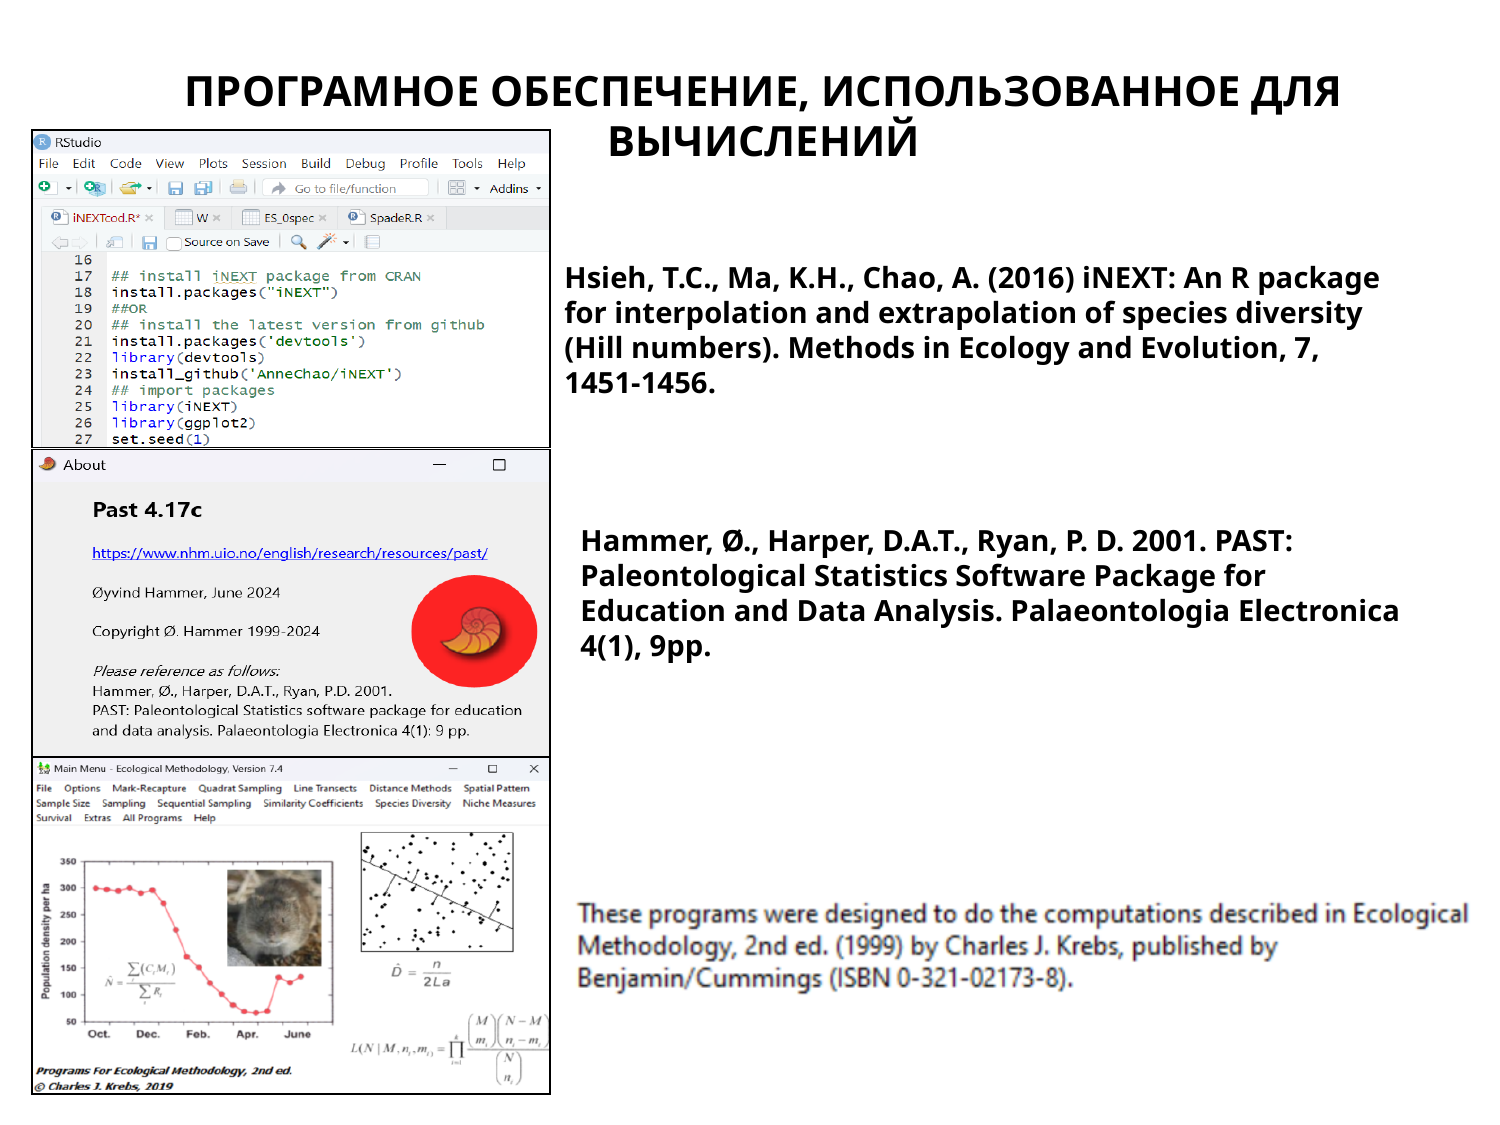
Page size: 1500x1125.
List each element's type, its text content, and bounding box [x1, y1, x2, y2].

text_box Hammer, Ø., Harper, D.A.T., Ryan, P. D. 2001. PAST: Paleontological Statistics Software Package for Education and Data Analysis. Palaeontologia Electronica 4(1), 9pp. [565, 514, 1425, 670]
text_box Hsieh, T.C., Ma, K.H., Chao, A. (2016) iNEXT: An R package for interpolation and extrapolation of species diversity (Hill numbers). Methods in Ecology and Evolution, 7, 1451-1456. [551, 252, 1409, 408]
text_box ПРОГРАМНОЕ ОБЕСПЕЧЕНИЕ, ИСПОЛЬЗОВАННОЕ ДЛЯ ВЫЧИСЛЕНИЙ [67, 57, 1460, 173]
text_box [32, 130, 550, 1094]
picture [573, 899, 1486, 1007]
